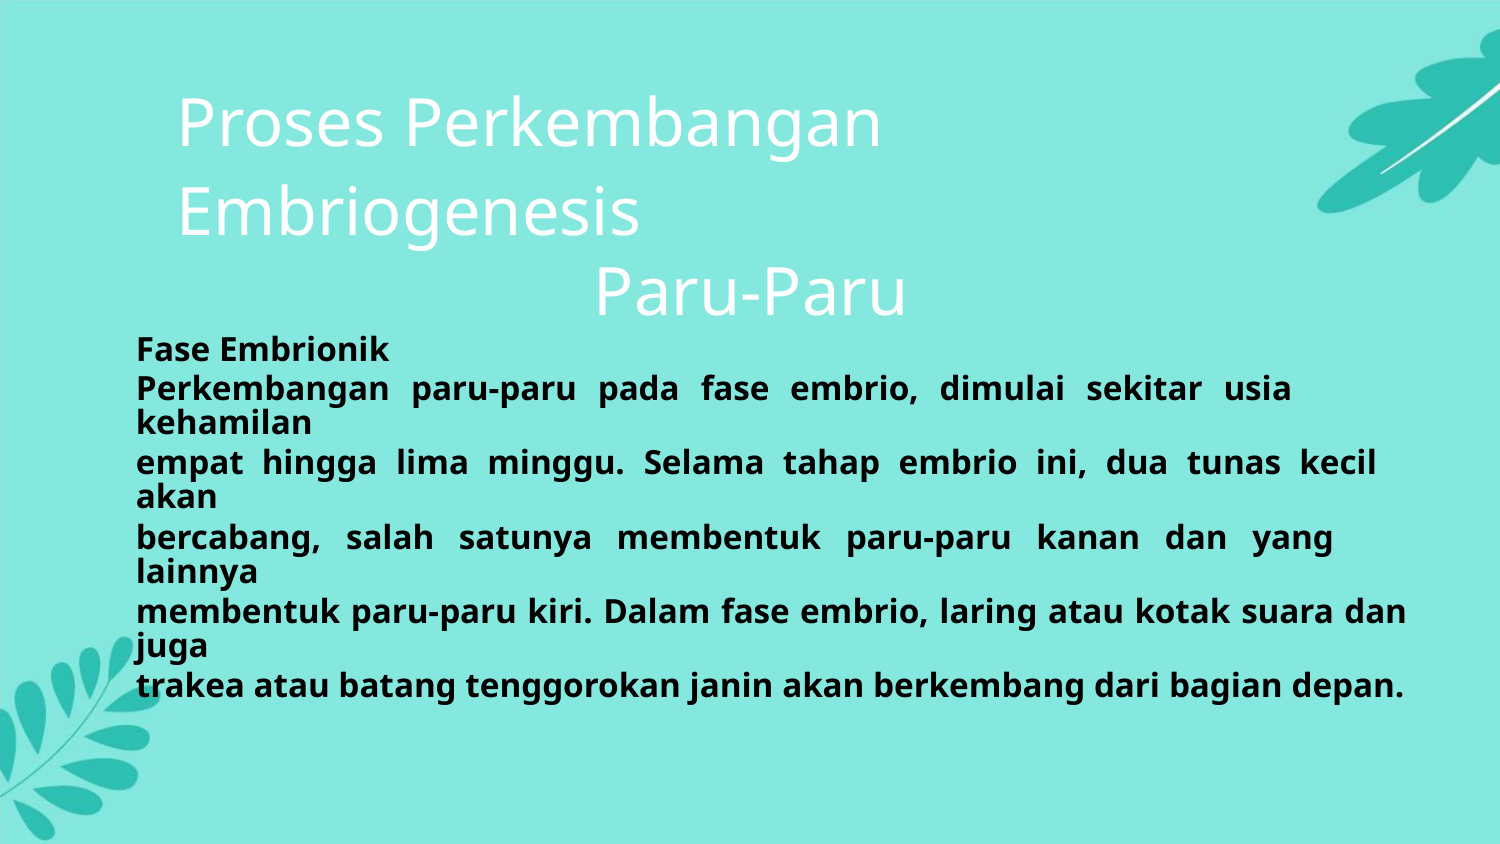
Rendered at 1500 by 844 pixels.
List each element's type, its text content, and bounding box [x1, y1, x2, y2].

text_box Proses Perkembangan Embriogenesis Paru-Paru [176, 69, 1349, 329]
text_box Perkembangan paru-paru pada fase embrio, dimulai sekitar usia kehamilan empat hingga lima minggu. Selama tahap embrio ini, dua tunas kecil akan bercabang, salah satunya membentuk paru-paru kanan dan yang lainnya membentuk paru-paru kiri. Dalam fase embrio, laring atau kotak suara dan juga trakea atau batang tenggorokan janin akan berkembang dari bagian depan. [135, 373, 1408, 704]
text_box Fase Embrionik [135, 333, 393, 368]
text_box [0, 0, 1500, 844]
